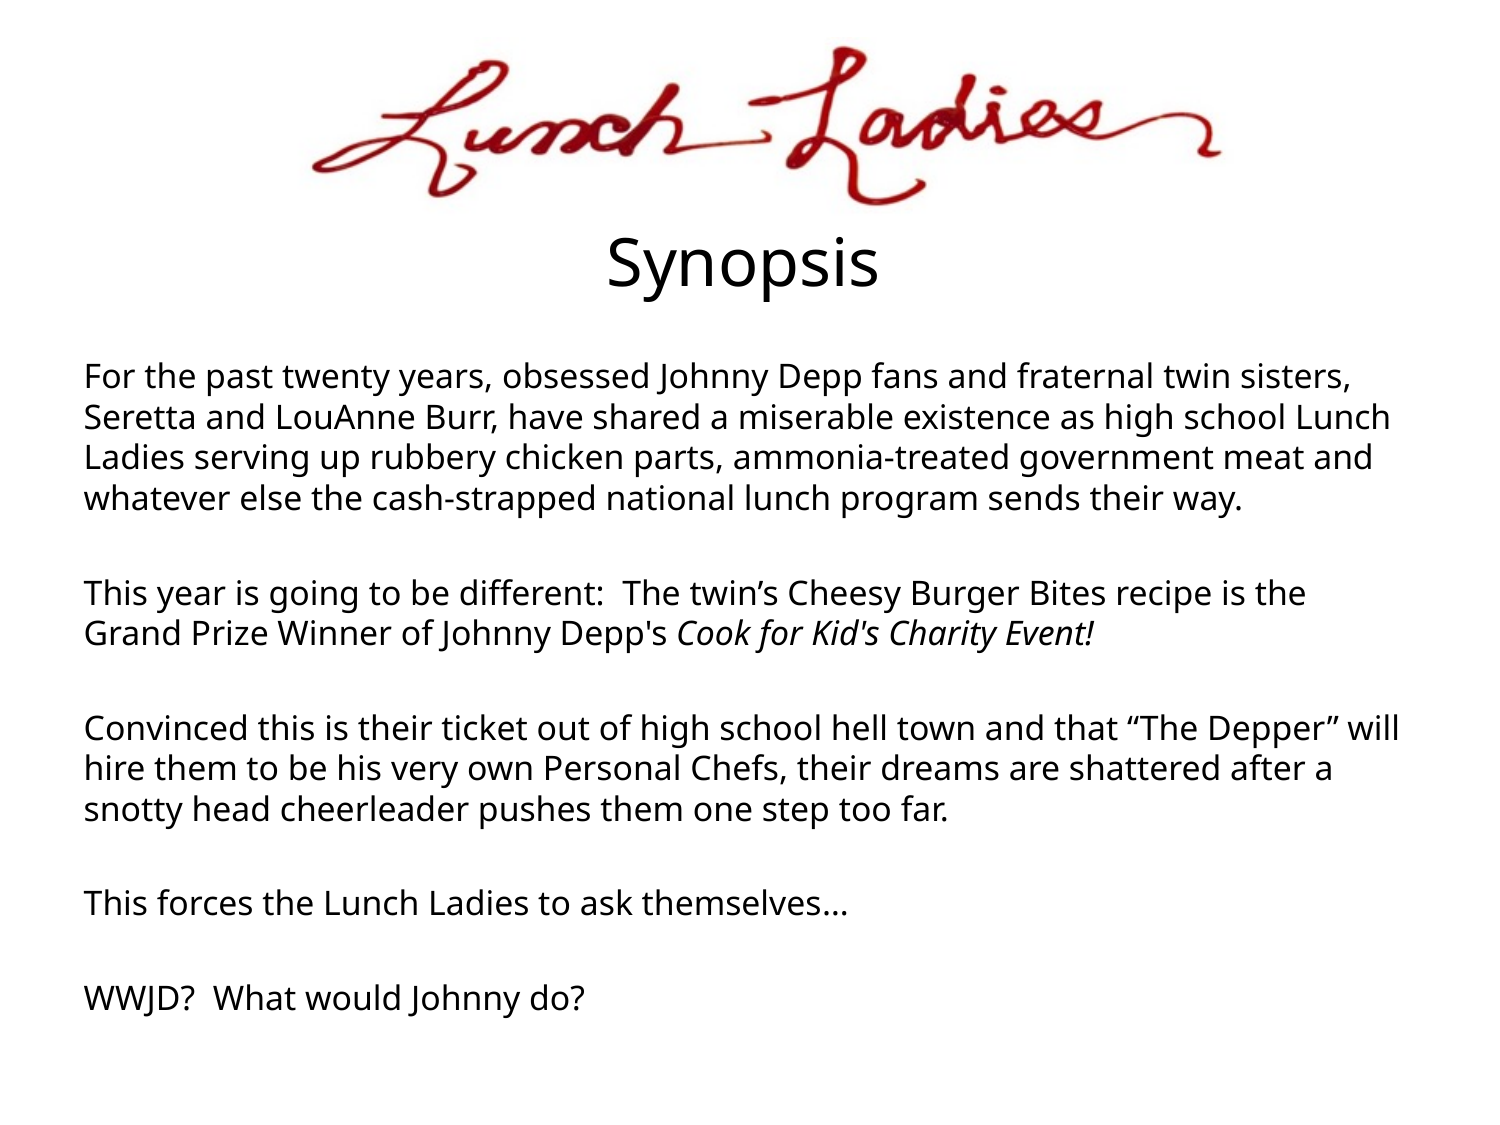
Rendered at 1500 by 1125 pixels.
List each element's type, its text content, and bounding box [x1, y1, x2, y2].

text_box Synopsis [537, 231, 950, 308]
picture [224, 37, 1322, 223]
list For the past twenty years, obsessed Johnny Depp fans and fraternal twin sisters, Seretta and LouAnne Burr, have shared a miserable existence as high school Lunch Ladies serving up rubbery chicken parts, ammonia-treated government meat and whatever else the cash-strapped national lunch program sends their way. This year is going to be different: The twin’s Cheesy Burger Bites recipe is the Grand Prize Winner of Johnny Depp's Cook for Kid's Charity Event! Convinced this is their ticket out of high school hell town and that “The Depper” will hire them to be his very own Personal Chefs, their dreams are shattered after a snotty head cheerleader pushes them one step too far. This forces the Lunch Ladies to ask themselves… WWJD? What would Johnny do? [68, 299, 1419, 1063]
